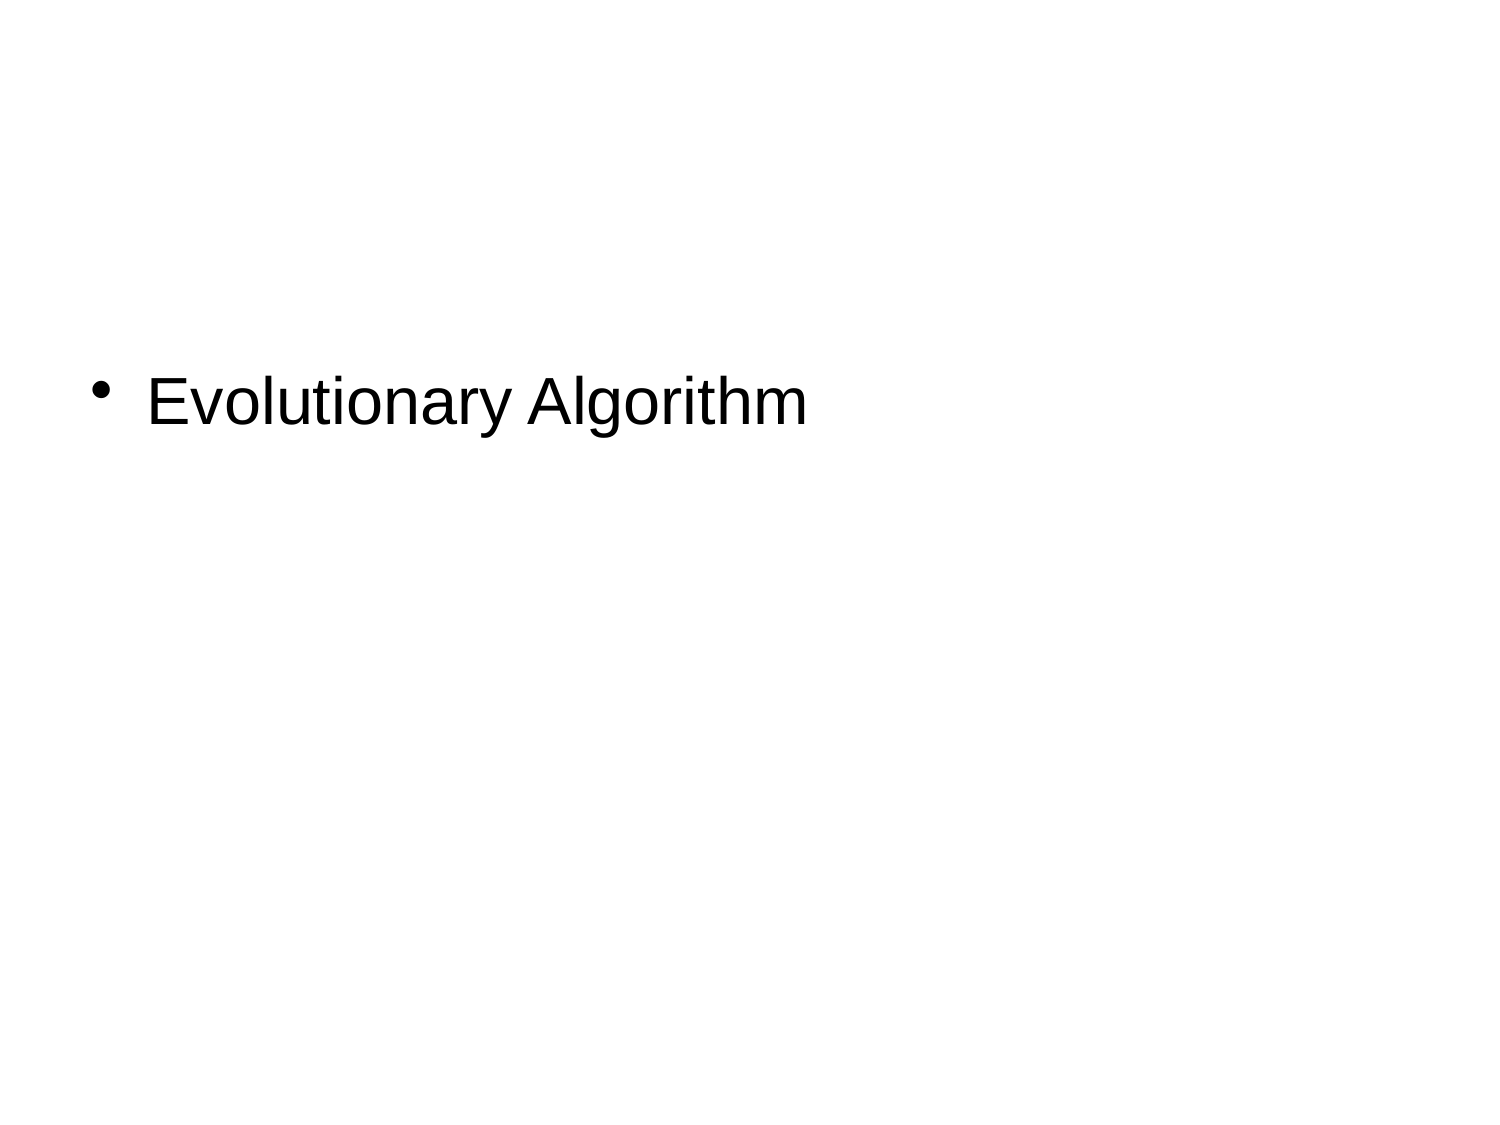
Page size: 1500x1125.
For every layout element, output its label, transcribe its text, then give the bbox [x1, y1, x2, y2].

list Evolutionary Algorithm [75, 350, 1425, 1005]
